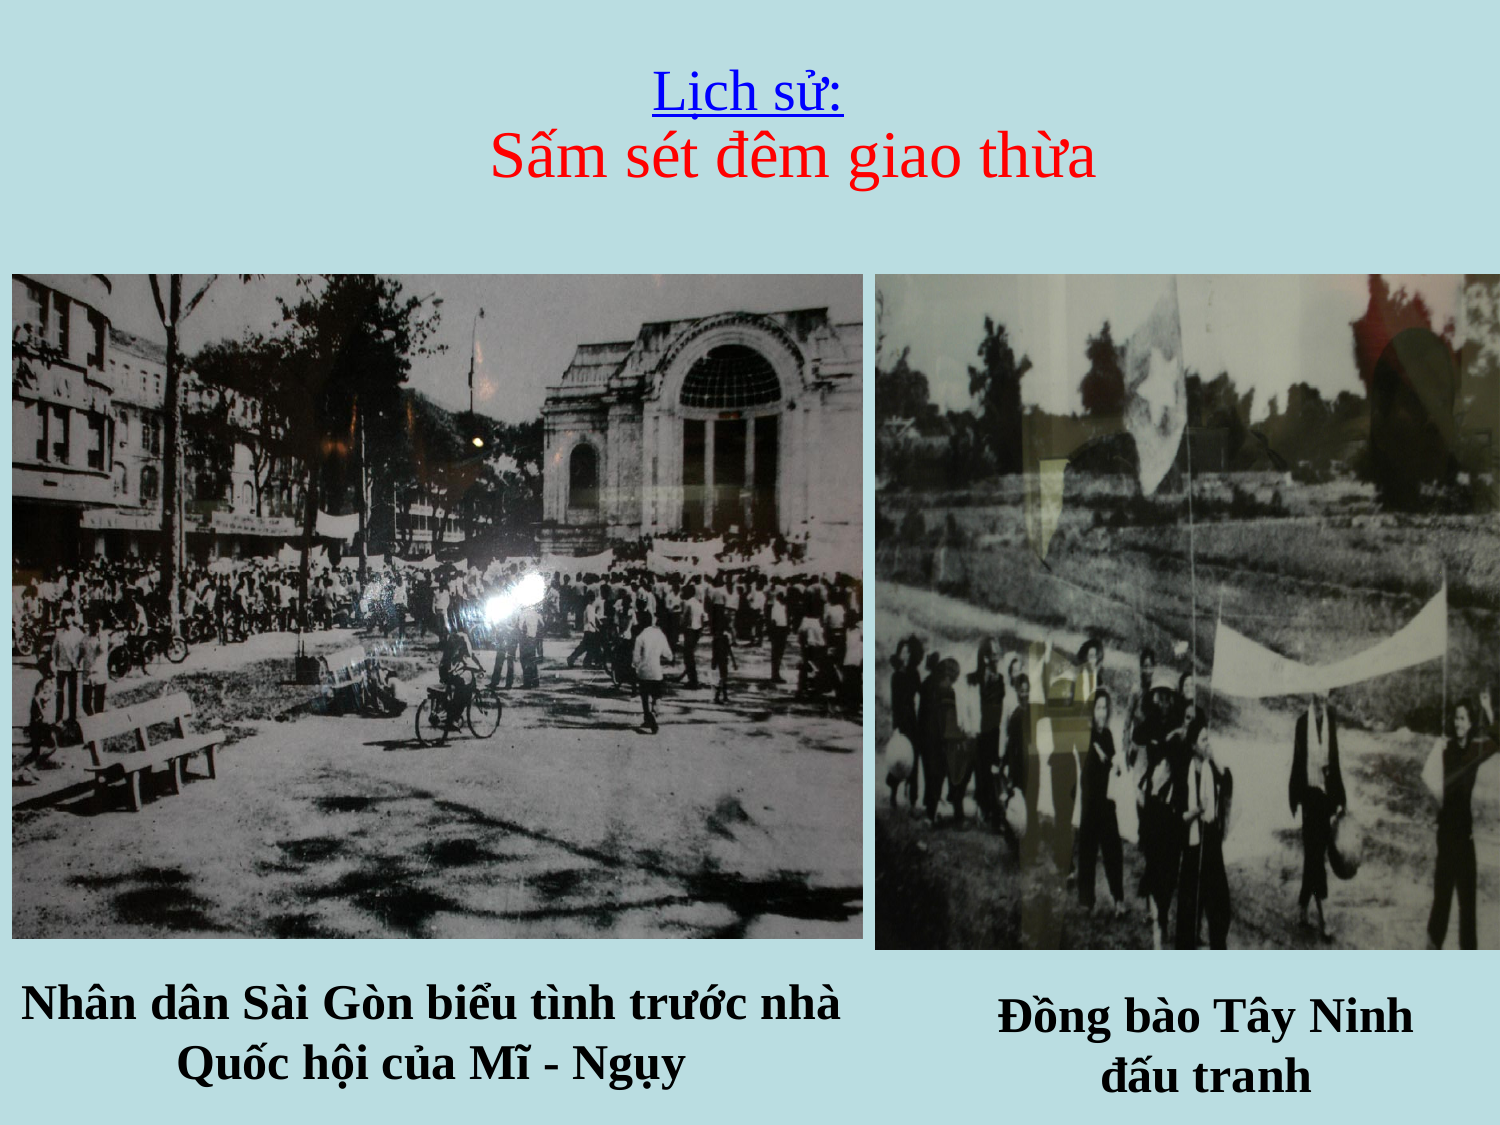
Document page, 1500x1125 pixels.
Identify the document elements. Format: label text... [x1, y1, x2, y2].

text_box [399, 0, 1138, 130]
picture [12, 274, 863, 939]
text_box Đồng bào Tây Ninh đấu tranh [962, 974, 1450, 1110]
picture [874, 274, 1500, 951]
text_box Sấm sét đêm giao thừa [474, 139, 1125, 199]
text_box Nhân dân Sài Gòn biểu tình trước nhà Quốc hội của Mĩ - Ngụy [0, 962, 863, 1098]
